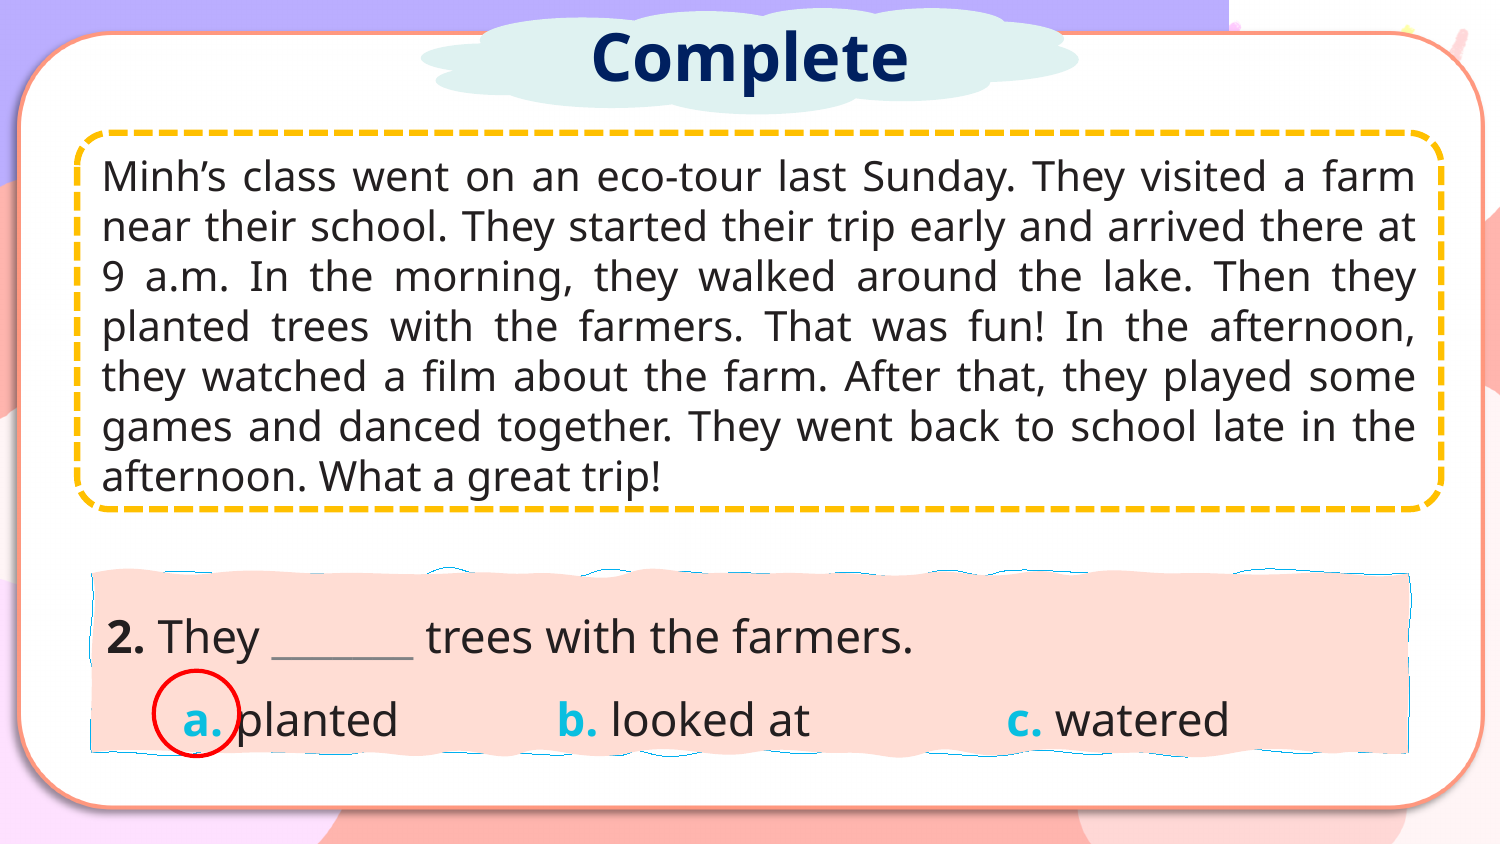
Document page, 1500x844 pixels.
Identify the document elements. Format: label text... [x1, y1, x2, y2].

text_box 2. They _______ trees with the farmers. a. planted b. looked at c. watered [89, 567, 1412, 758]
text_box Complete [341, 0, 1159, 66]
picture [0, 0, 1500, 844]
text_box [426, 66, 1078, 117]
text_box Minh’s class went on an eco-tour last Sunday. They visited a farm near their school. They started their trip early and arrived there at 9 a.m. In the morning, they walked around the lake. Then they planted trees with the farmers. That was fun! In the afternoon, they watched a film about the farm. After that, they played some games and danced together. They went back to school late in the afternoon. What a great trip! [75, 130, 1444, 512]
text_box [151, 668, 242, 759]
